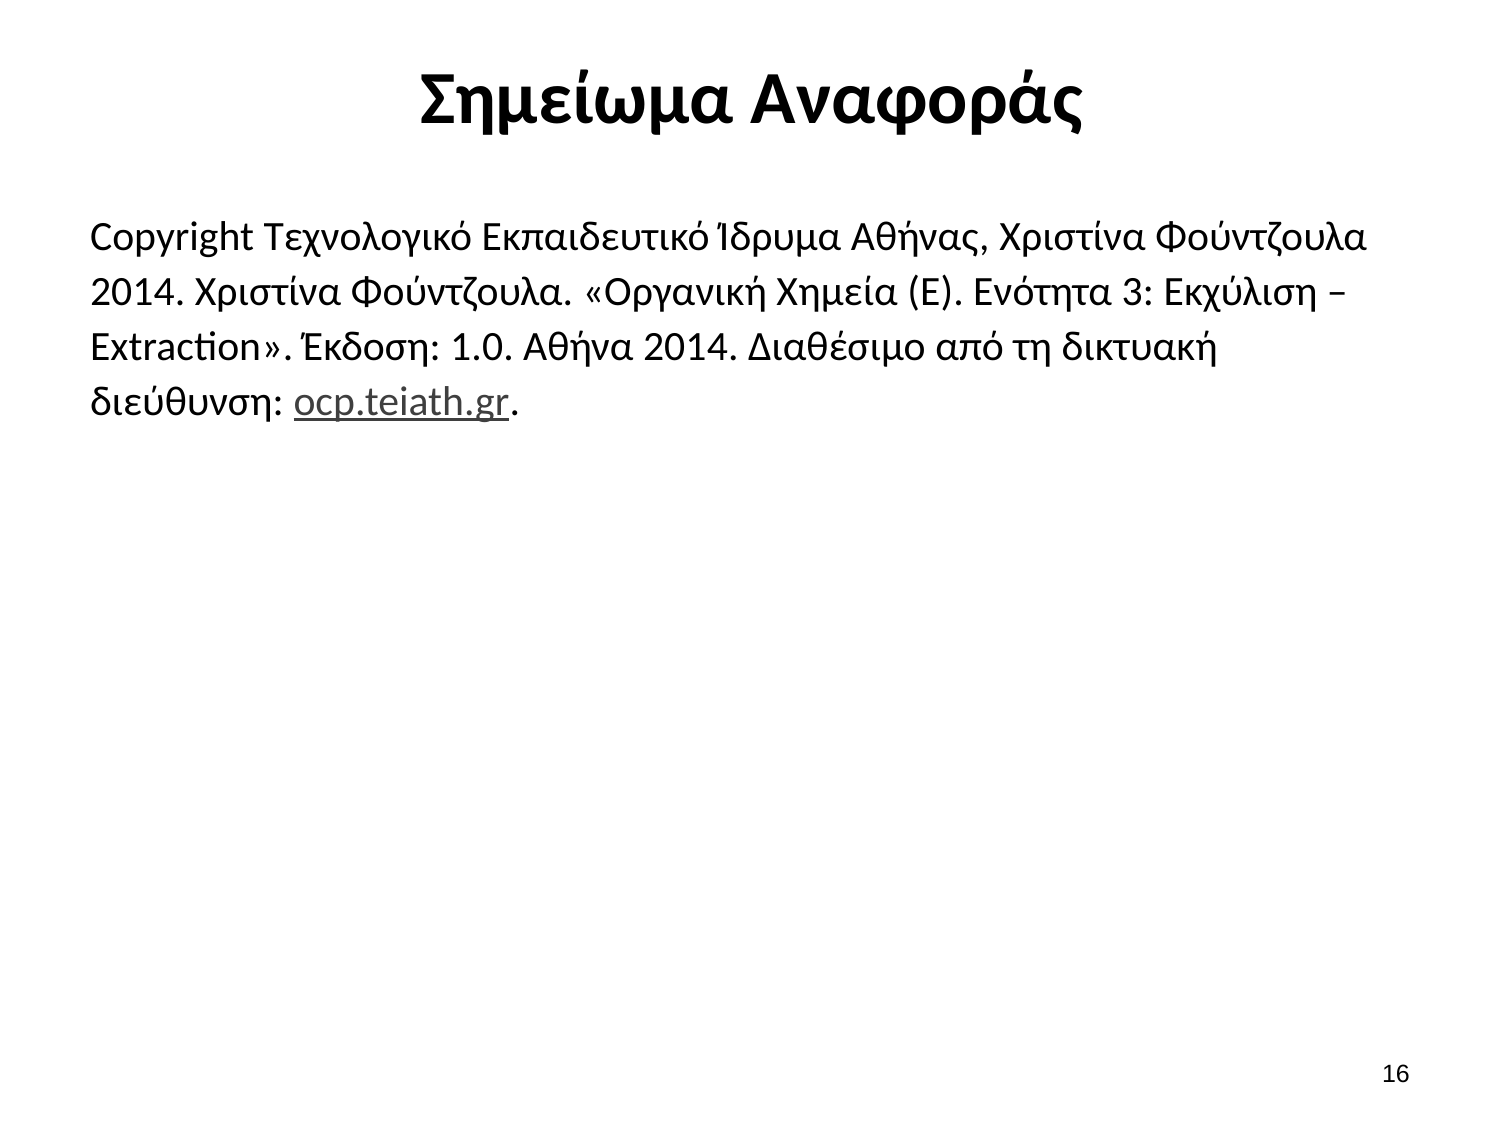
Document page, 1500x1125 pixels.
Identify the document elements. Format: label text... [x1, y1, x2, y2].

slide_number 15 [1074, 1042, 1425, 1103]
title Σημείωμα Αναφοράς [76, 19, 1427, 169]
list Copyright Τεχνολογικό Εκπαιδευτικό Ίδρυμα Αθήνας, Χριστίνα Φούντζουλα 2014. Χριστίνα Φούντζουλα. «Οργανική Χημεία (Ε). Ενότητα 3: Εκχύλιση – Extraction». Έκδοση: 1.0. Αθήνα 2014. Διαθέσιμο από τη δικτυακή διεύθυνση: ocp.teiath.gr. [75, 196, 1425, 1024]
